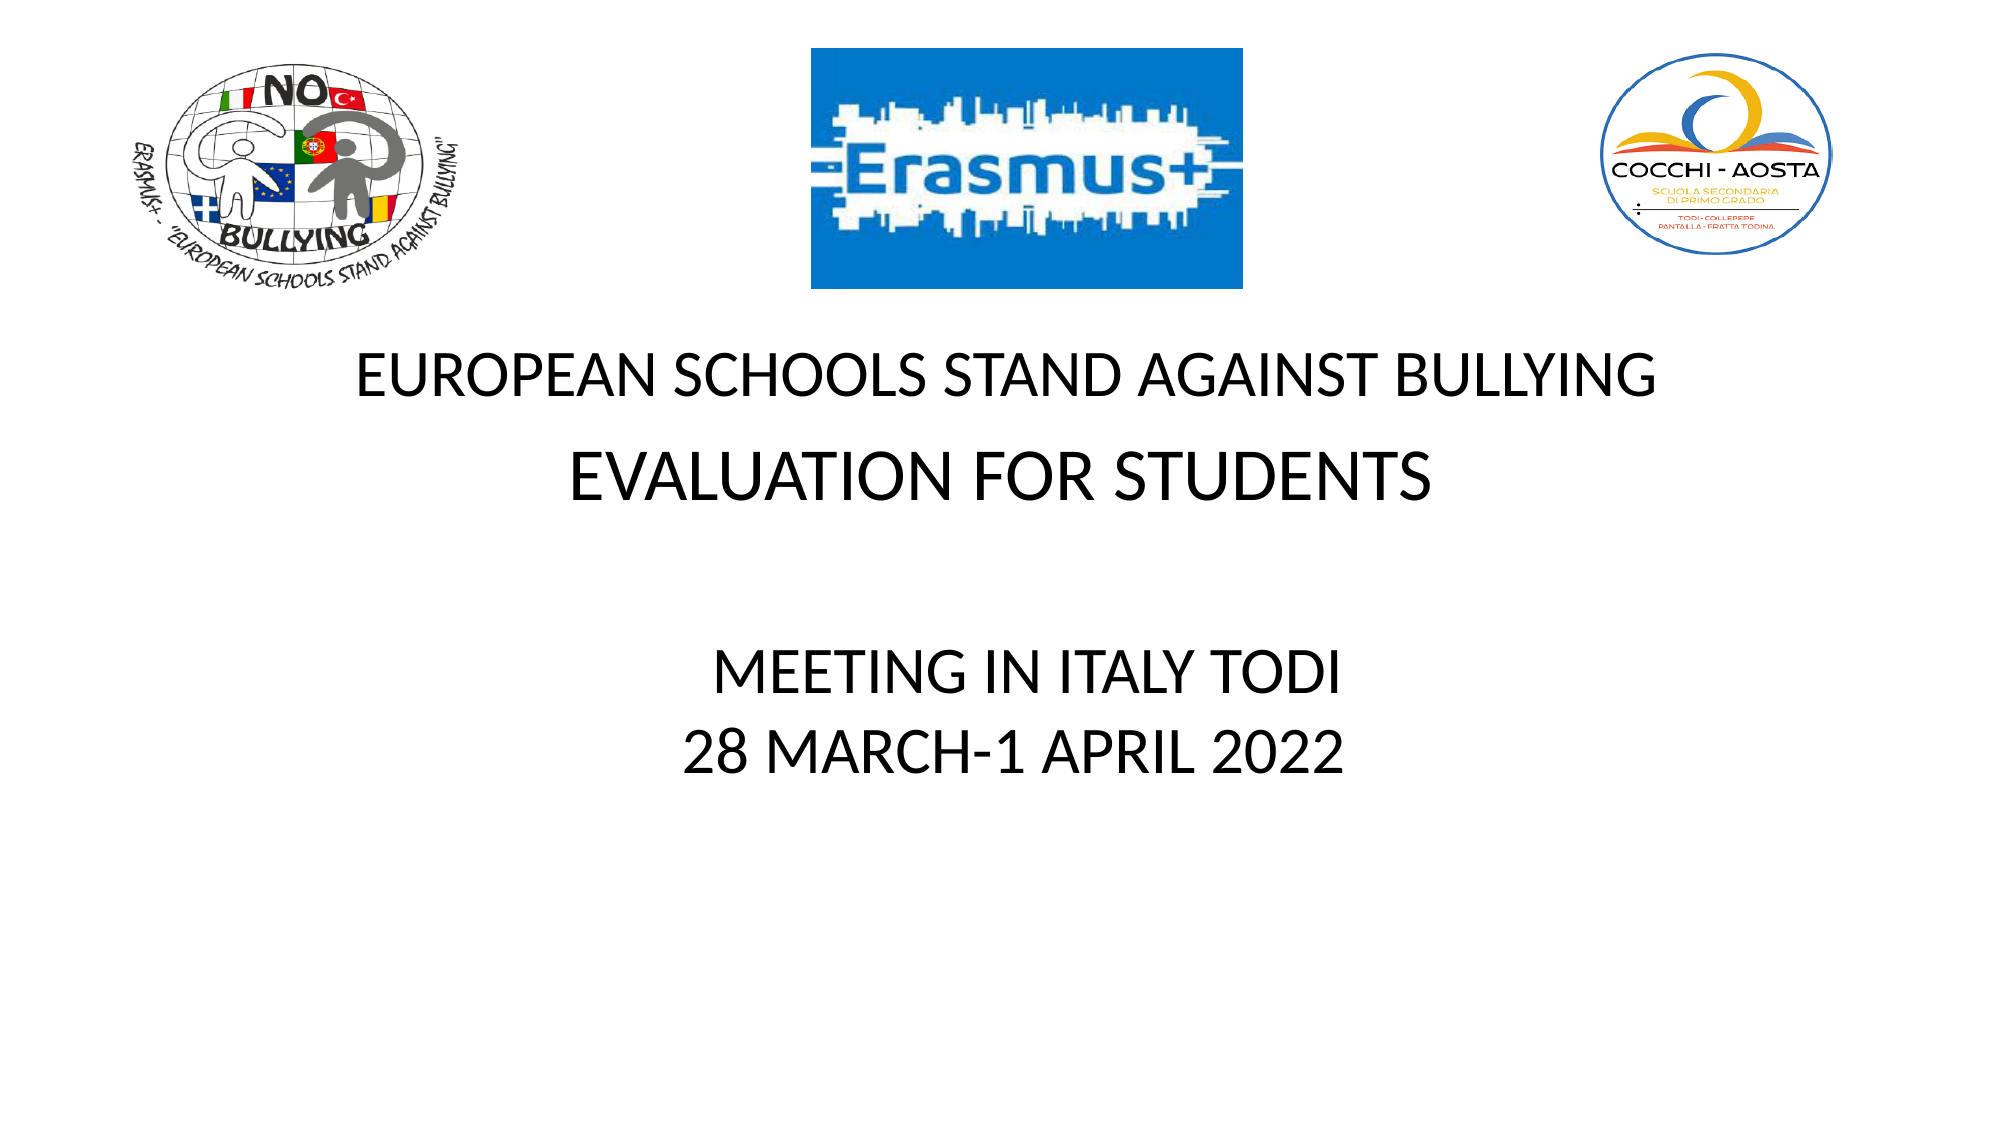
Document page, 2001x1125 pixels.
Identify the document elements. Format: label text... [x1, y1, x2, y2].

text_box EUROPEAN SCHOOLS STAND AGAINST BULLYING [295, 322, 1764, 417]
text_box EVALUATION FOR STUDENTS [418, 417, 1515, 523]
picture [810, 48, 1243, 289]
picture [1600, 53, 1833, 255]
picture [132, 48, 458, 289]
text_box MEETING IN ITALY TODI 28 MARCH-1 APRIL 2022 [336, 619, 1717, 795]
